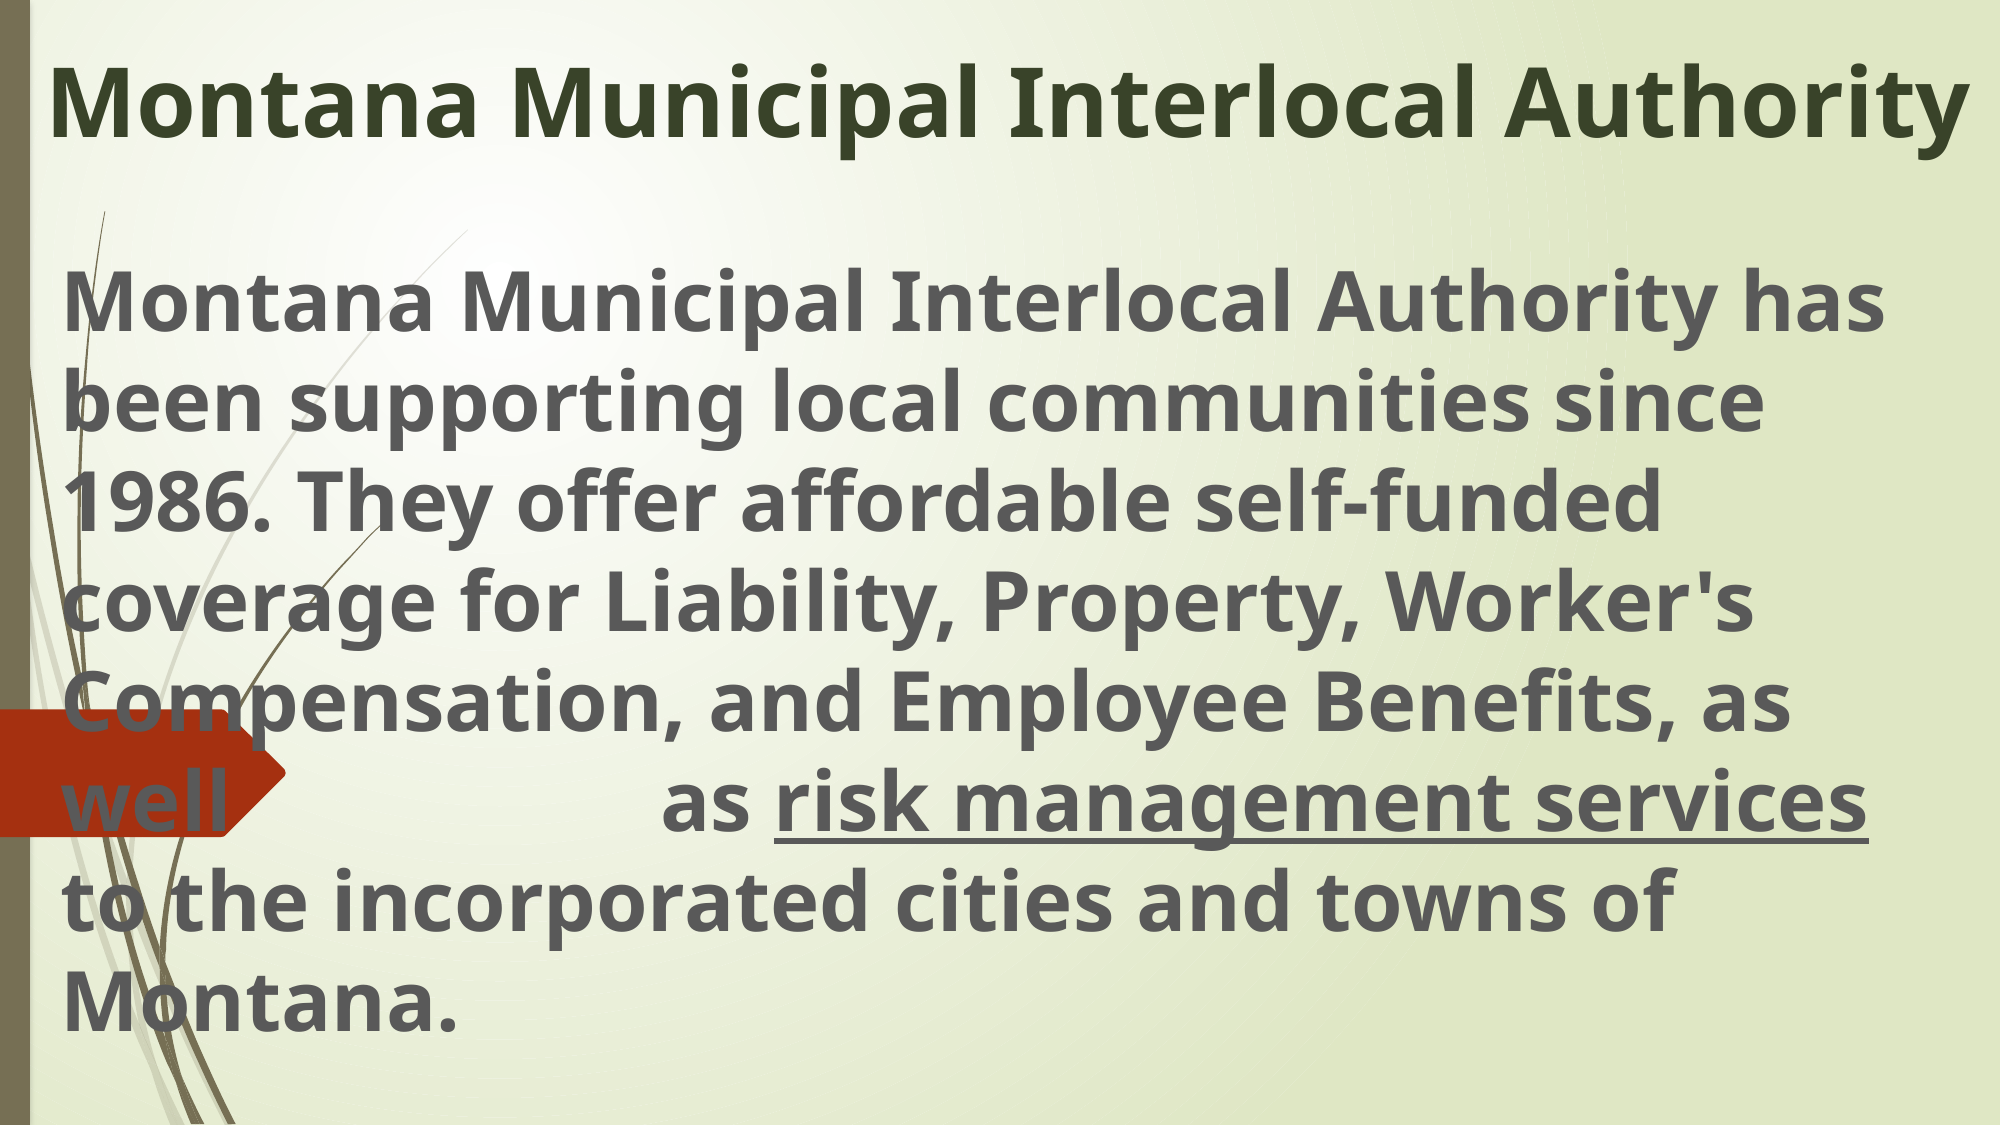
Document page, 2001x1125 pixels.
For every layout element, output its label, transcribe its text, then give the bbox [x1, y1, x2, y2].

title Montana Municipal Interlocal Authority [0, 0, 2000, 421]
subtitle Montana Municipal Interlocal Authority has been supporting local communities since 1986. They offer affordable self-funded coverage for Liability, Property, Worker's Compensation, and Employee Benefits, as well as risk management services to the incorporated cities and towns of Montana. [45, 241, 1966, 1013]
